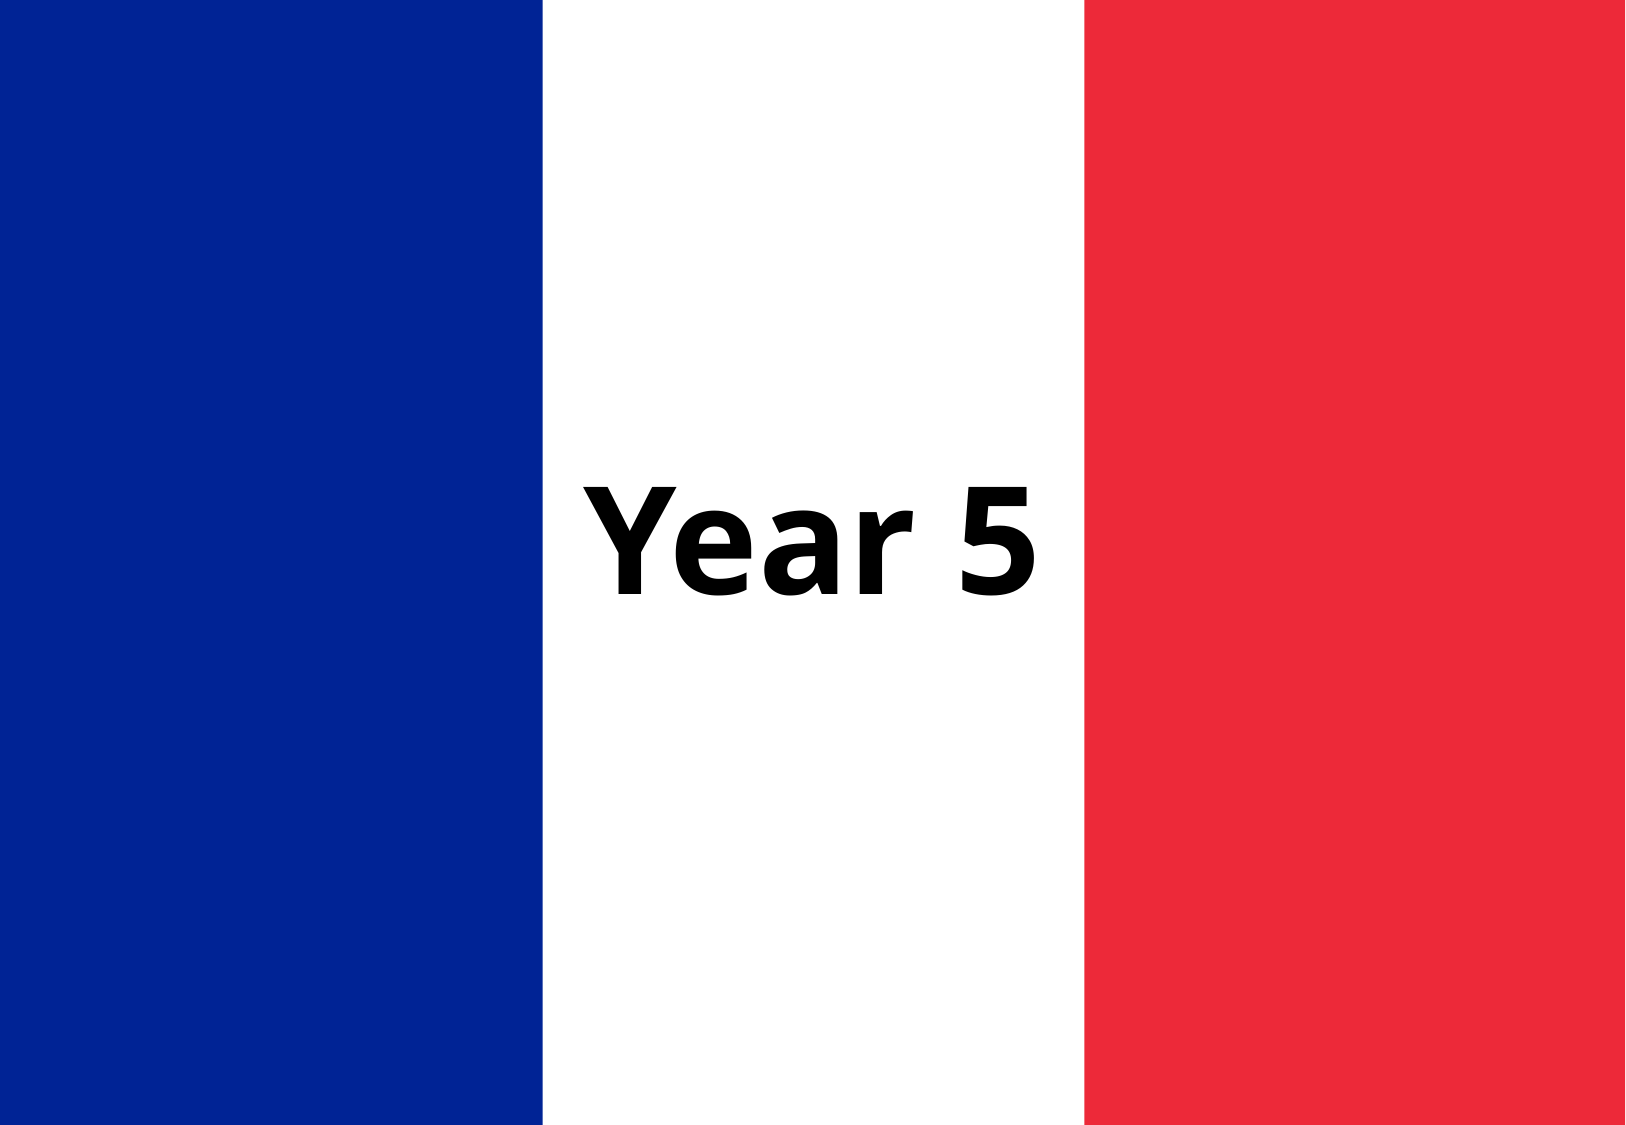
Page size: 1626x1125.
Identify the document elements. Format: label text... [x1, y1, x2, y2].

text_box Year 5 [199, 477, 1426, 592]
picture [0, 0, 1626, 1125]
